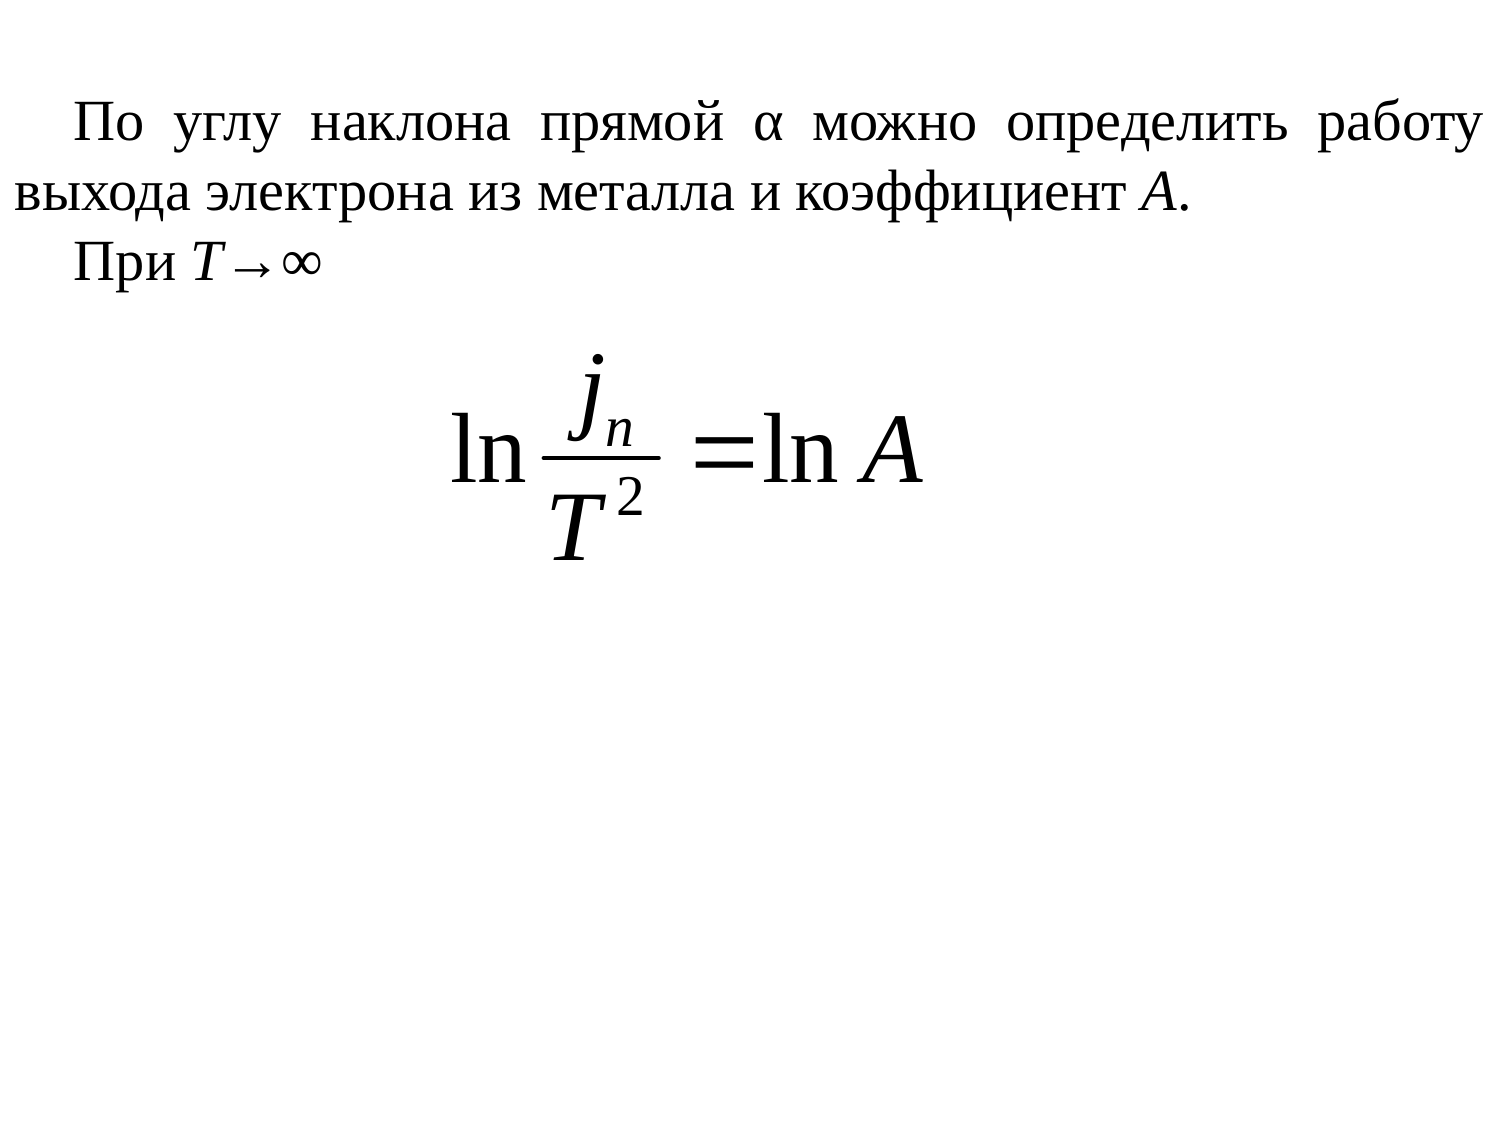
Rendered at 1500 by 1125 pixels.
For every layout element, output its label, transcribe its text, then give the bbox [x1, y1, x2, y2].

text_box По углу наклона прямой α можно определить работу выхода электрона из металла и коэффициент A. При T→∞ [0, 75, 1500, 300]
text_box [437, 324, 933, 583]
